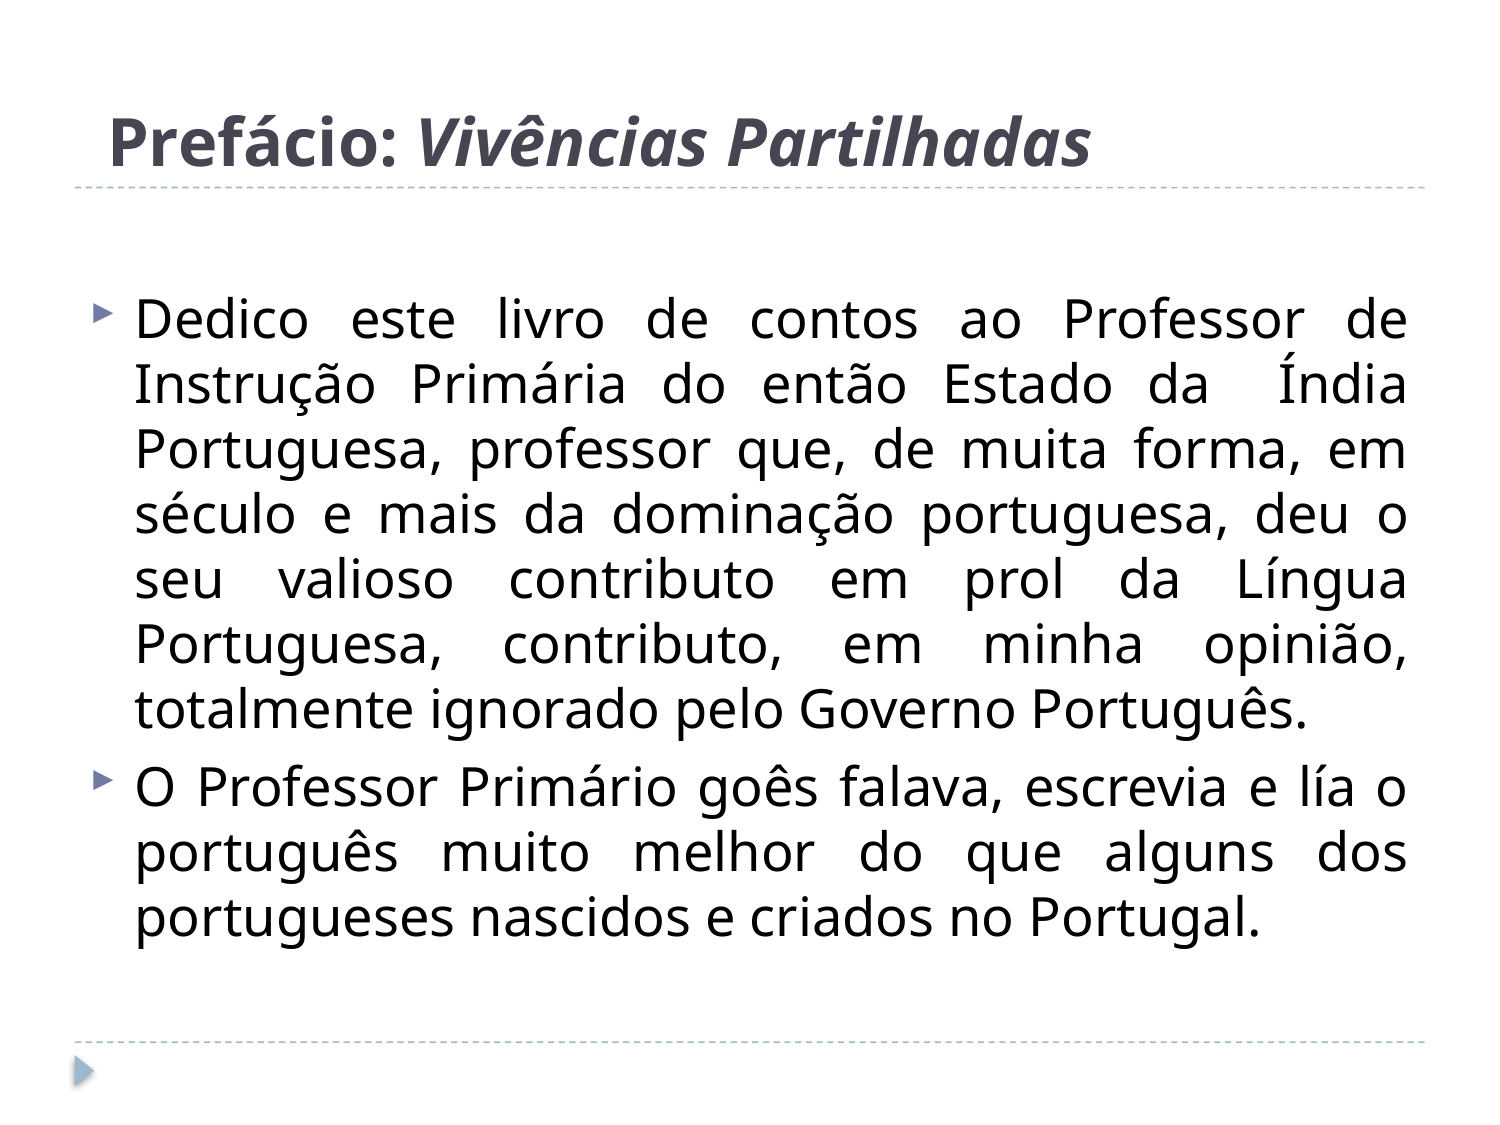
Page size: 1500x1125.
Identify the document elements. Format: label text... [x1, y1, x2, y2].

list Dedico este livro de contos ao Professor de Instrução Primária do então Estado da Índia Portuguesa, professor que, de muita forma, em século e mais da dominação portuguesa, deu o seu valioso contributo em prol da Língua Portuguesa, contributo, em minha opinião, totalmente ignorado pelo Governo Português. O Professor Primário goês falava, escrevia e lía o português muito melhor do que alguns dos portugueses nascidos e criados no Portugal. [75, 200, 1425, 1010]
title Prefácio: Vivências Partilhadas [75, 24, 1425, 188]
